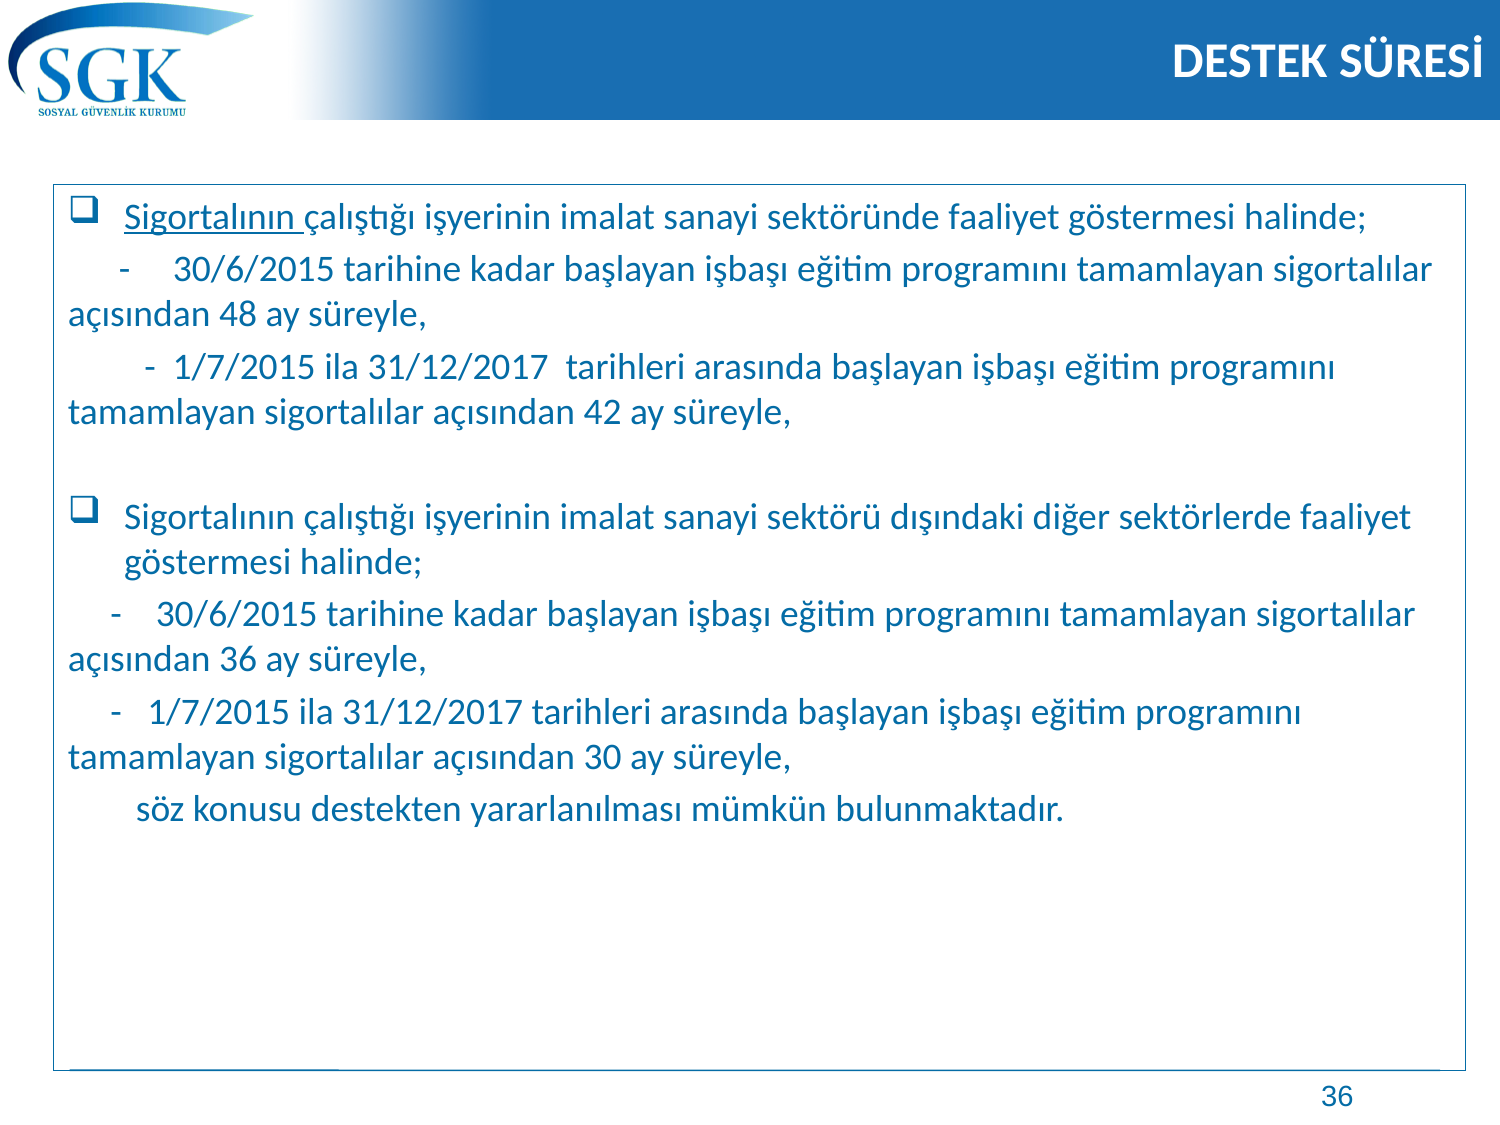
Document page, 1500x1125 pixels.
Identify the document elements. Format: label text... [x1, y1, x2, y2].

list Sigortalının çalıştığı işyerinin imalat sanayi sektöründe faaliyet göstermesi halinde; - 30/6/2015 tarihine kadar başlayan işbaşı eğitim programını tamamlayan sigortalılar açısından 48 ay süreyle, - 1/7/2015 ila 31/12/2017 tarihleri arasında başlayan işbaşı eğitim programını tamamlayan sigortalılar açısından 42 ay süreyle, Sigortalının çalıştığı işyerinin imalat sanayi sektörü dışındaki diğer sektörlerde faaliyet göstermesi halinde; - 30/6/2015 tarihine kadar başlayan işbaşı eğitim programını tamamlayan sigortalılar açısından 36 ay süreyle, - 1/7/2015 ila 31/12/2017 tarihleri arasında başlayan işbaşı eğitim programını tamamlayan sigortalılar açısından 30 ay süreyle, söz konusu destekten yararlanılması mümkün bulunmaktadır. [53, 184, 1466, 1071]
slide_number [1305, 1065, 1442, 1125]
picture [0, 0, 1500, 120]
title DESTEK SÜRESİ [421, 0, 1500, 117]
